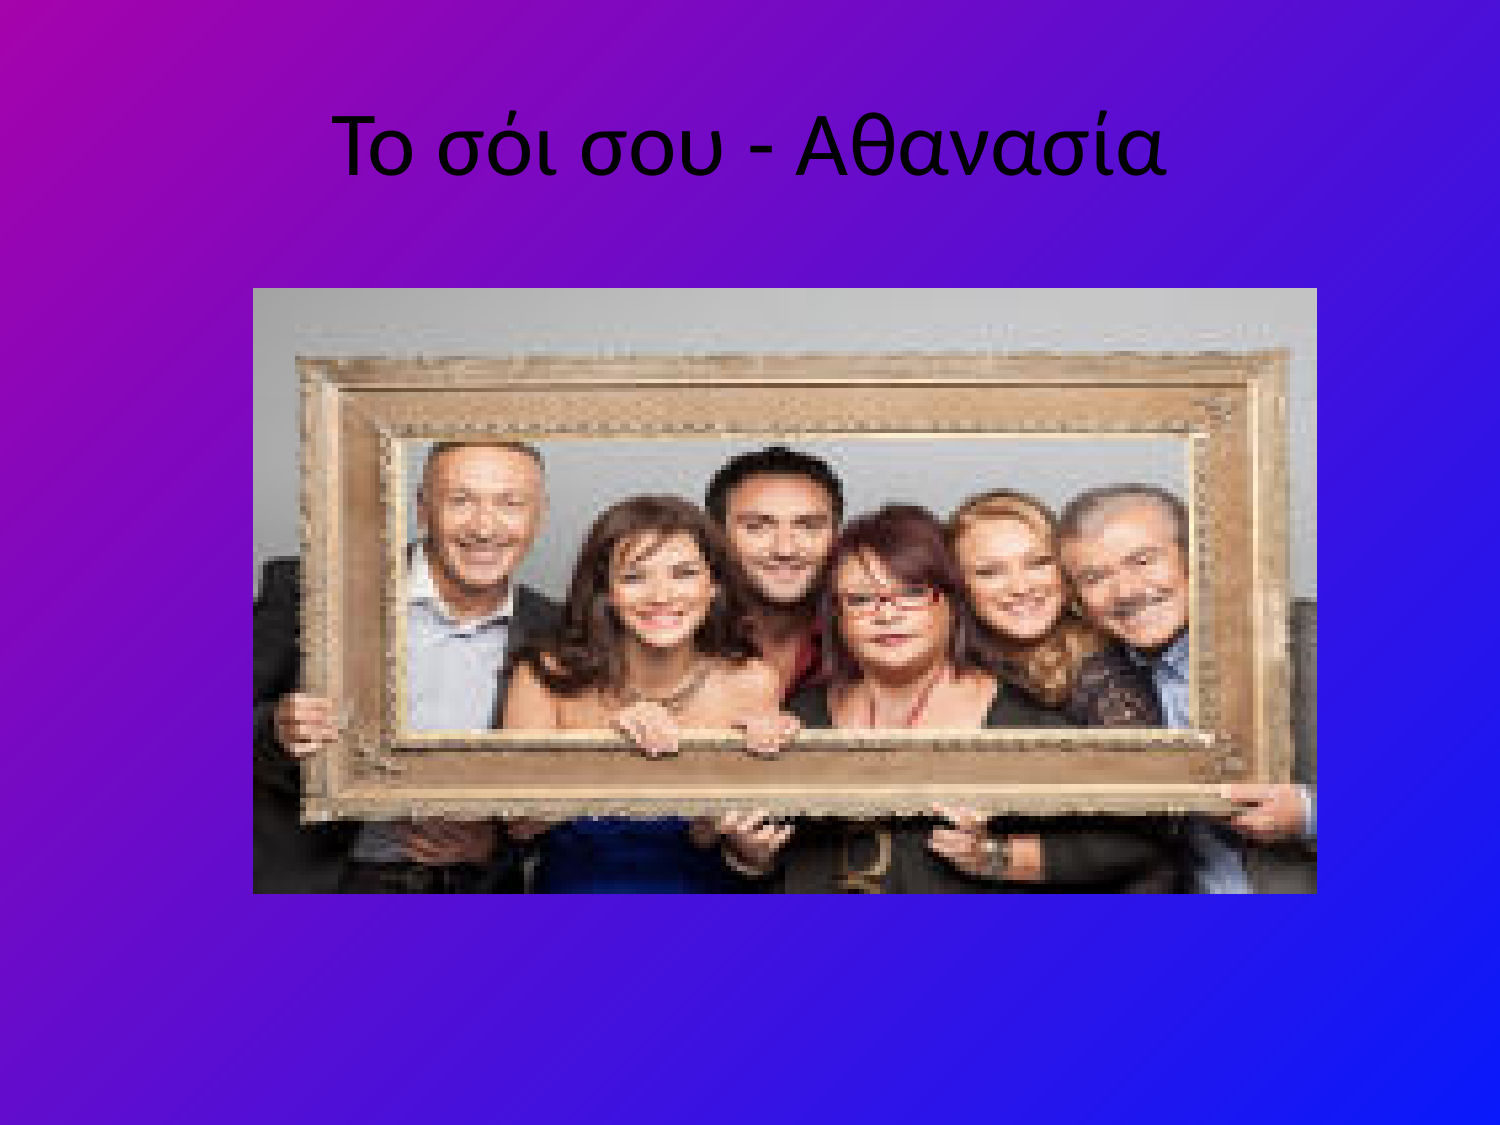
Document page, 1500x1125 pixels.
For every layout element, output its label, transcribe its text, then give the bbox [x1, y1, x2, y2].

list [253, 287, 1318, 894]
title Το σόι σου - Αθανασία [75, 45, 1425, 233]
